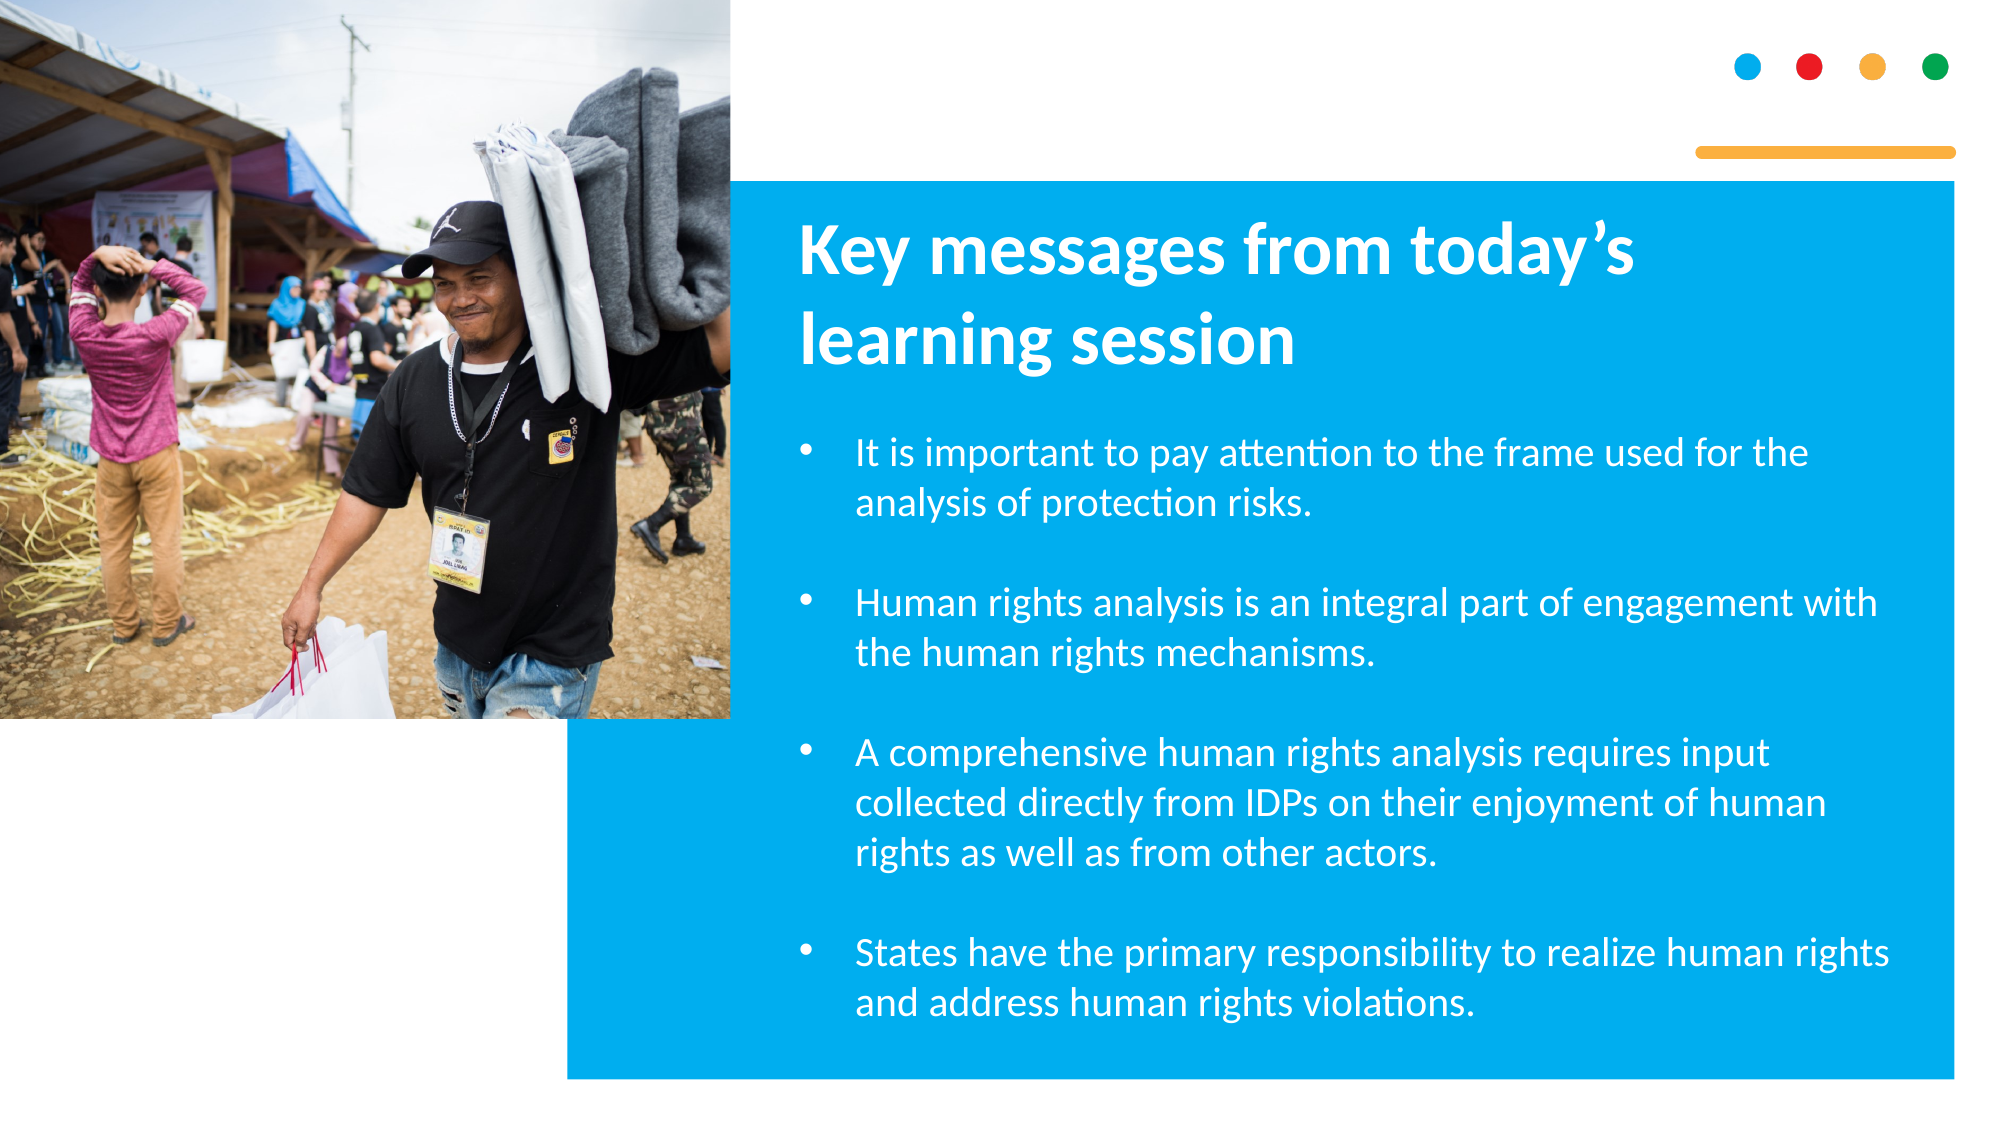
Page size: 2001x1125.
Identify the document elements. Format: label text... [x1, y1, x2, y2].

text_box Key messages from today’s learning session [799, 192, 1830, 388]
text_box [566, 180, 1955, 1080]
text_box It is important to pay attention to the frame used for the analysis of protection risks. Human rights analysis is an integral part of engagement with the human rights mechanisms. A comprehensive human rights analysis requires input collected directly from IDPs on their enjoyment of human rights as well as from other actors. States have the primary responsibility to realize human rights and address human rights violations. [799, 417, 1921, 1083]
picture [0, 0, 731, 719]
picture [1725, 45, 1955, 93]
